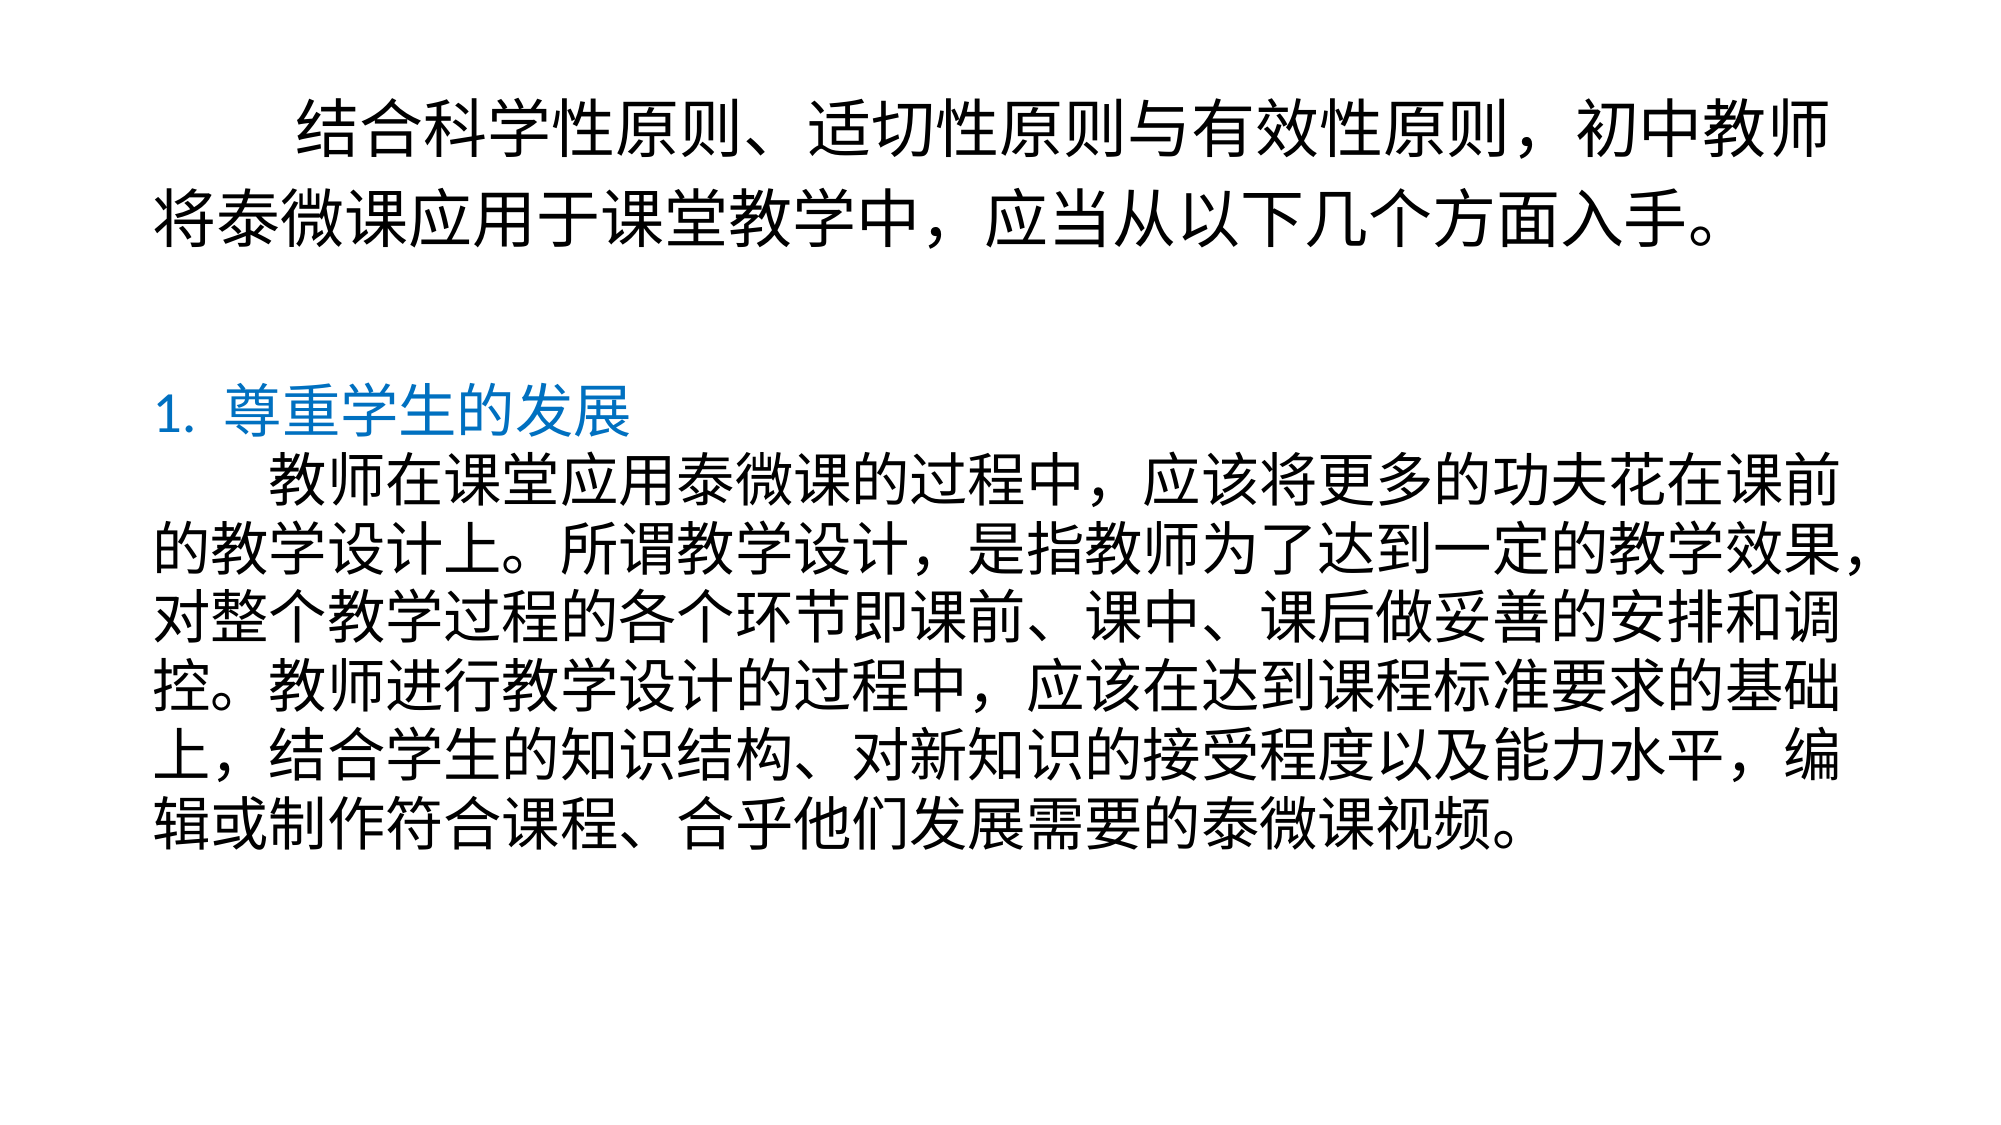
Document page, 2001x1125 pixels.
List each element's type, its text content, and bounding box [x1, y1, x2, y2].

list 1. 尊重学生的发展 教师在课堂应用泰微课的过程中，应该将更多的功夫花在课前的教学设计上。所谓教学设计，是指教师为了达到一定的教学效果，对整个教学过程的各个环节即课前、课中、课后做妥善的安排和调控。教师进行教学设计的过程中，应该在达到课程标准要求的基础上，结合学生的知识结构、对新知识的接受程度以及能力水平，编辑或制作符合课程、合乎他们发展需要的泰微课视频。 [137, 299, 1863, 1014]
title 结合科学性原则、适切性原则与有效性原则，初中教师将泰微课应用于课堂教学中，应当从以下几个方面入手。 [137, 59, 1863, 299]
